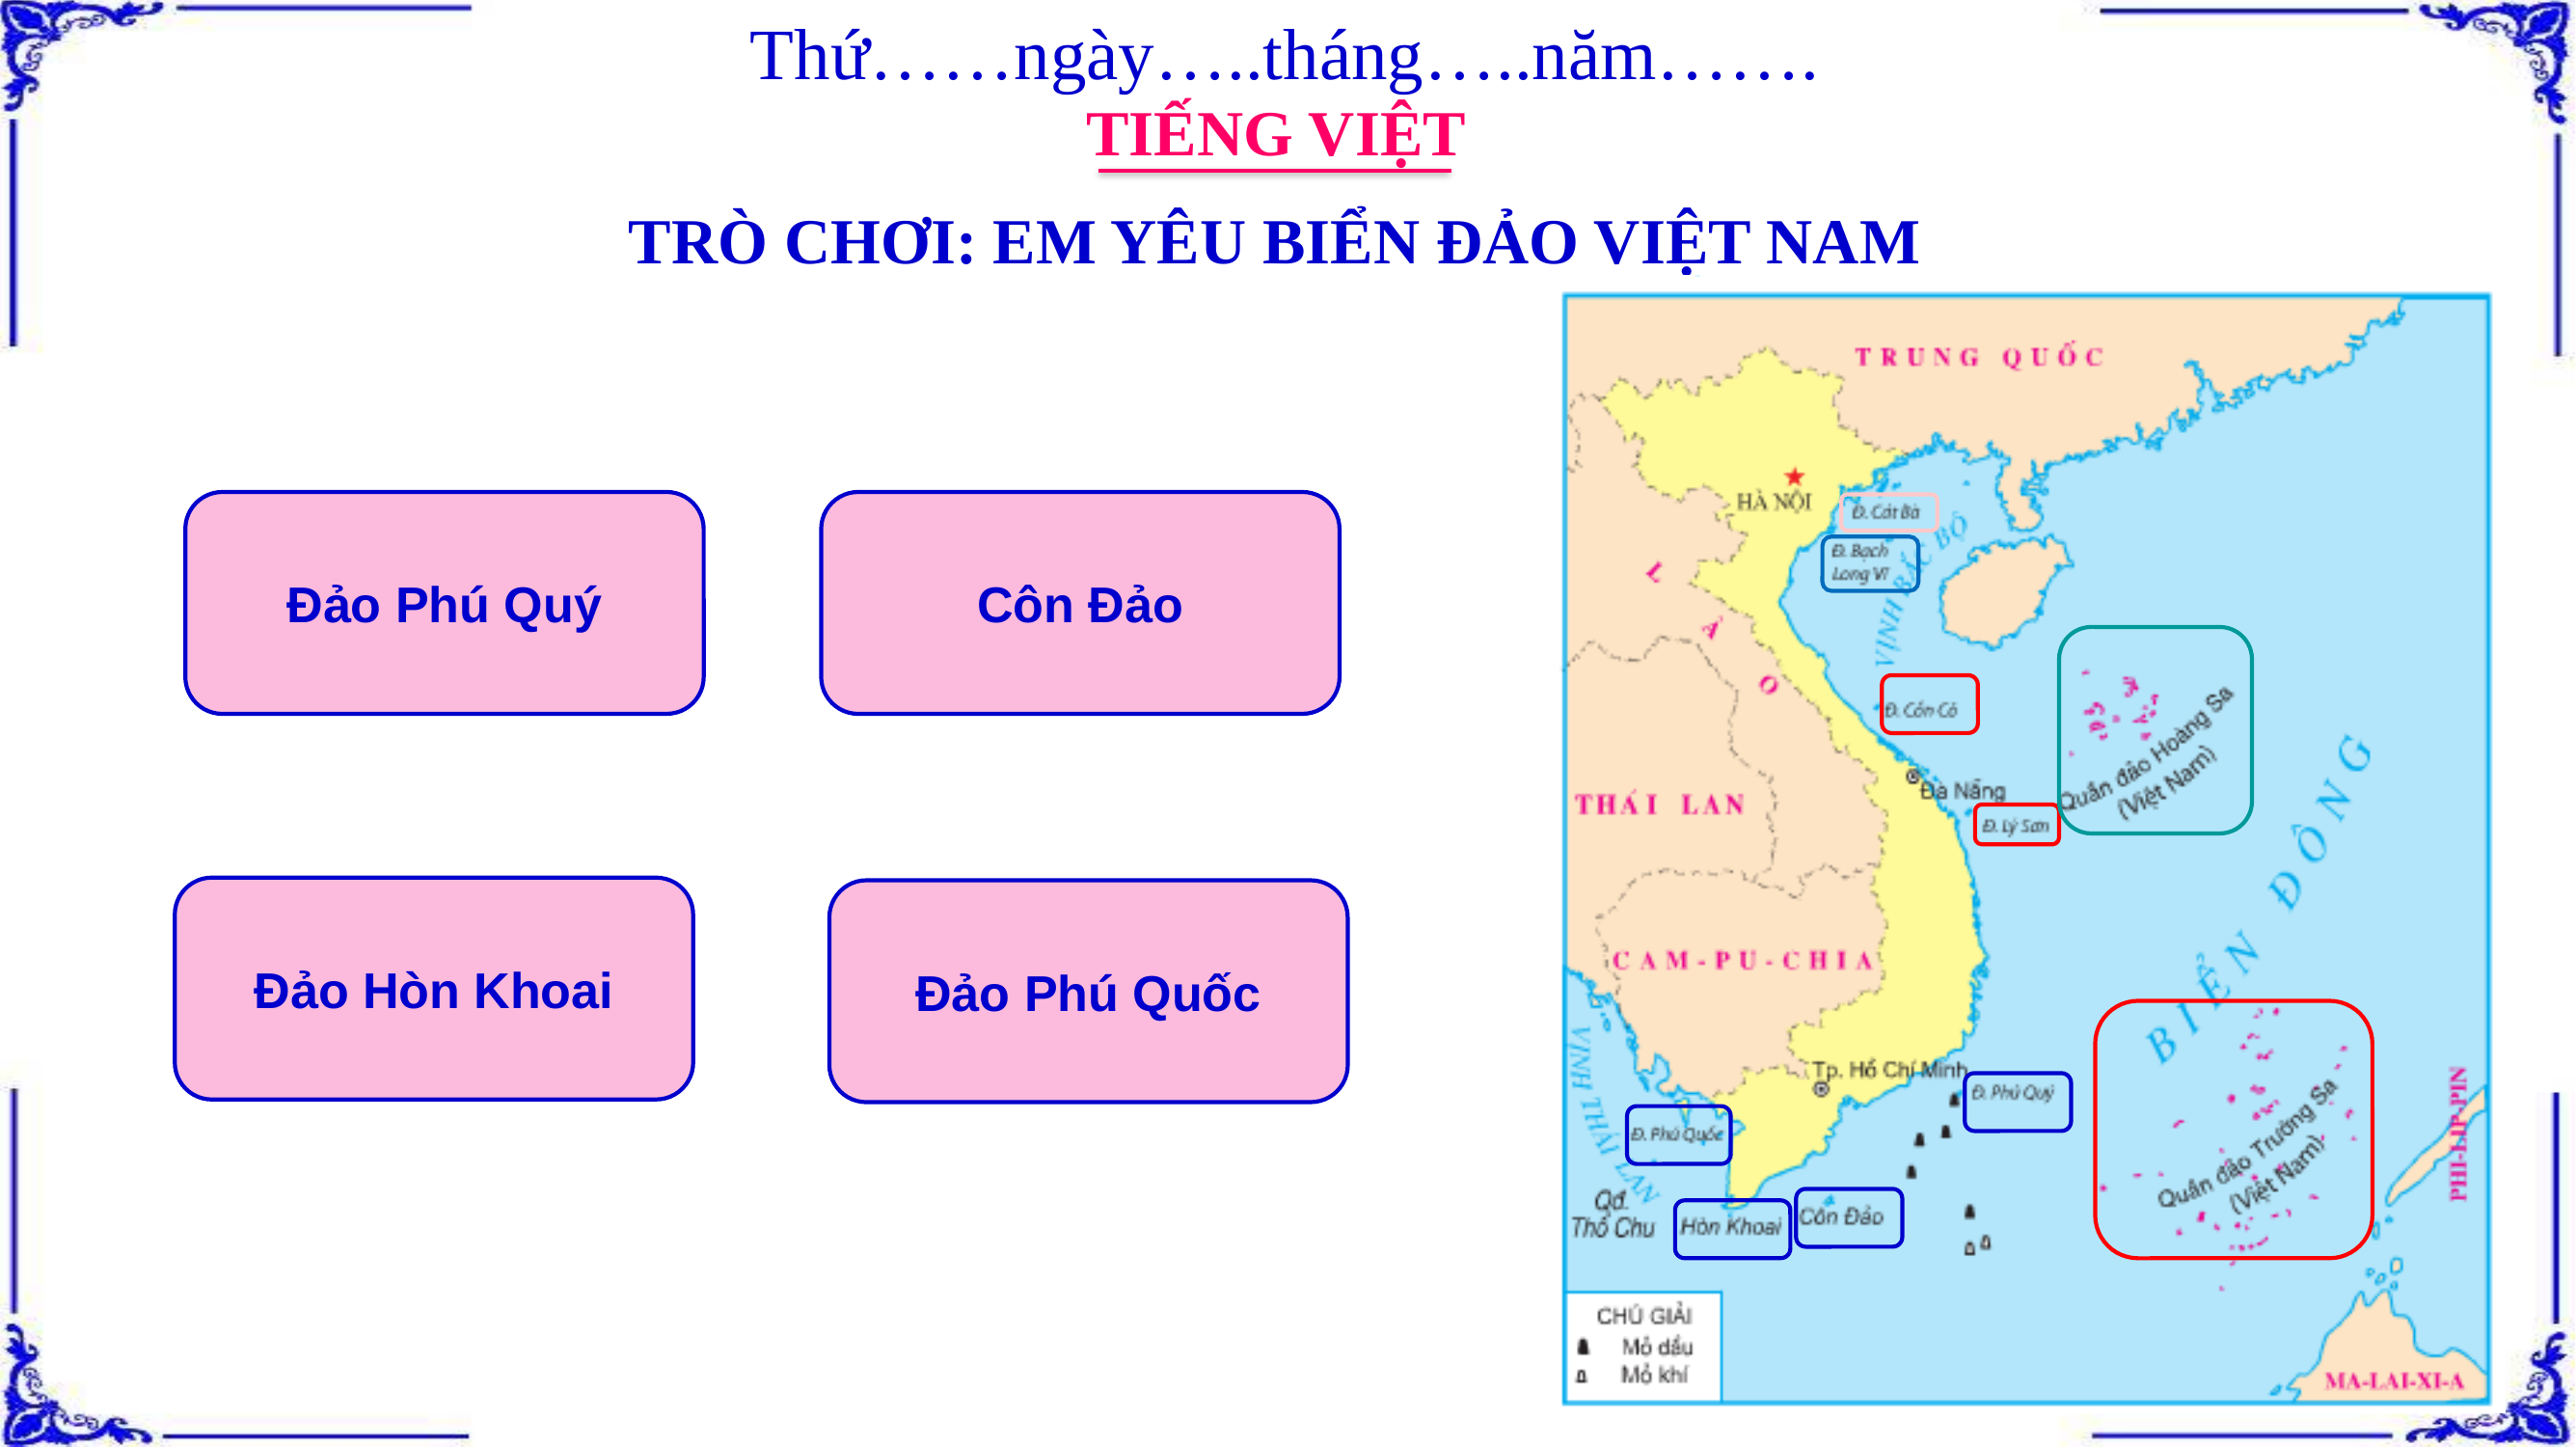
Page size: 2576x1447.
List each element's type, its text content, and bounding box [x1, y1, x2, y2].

picture [0, 0, 2576, 1447]
text_box Côn Đảo [819, 489, 1342, 717]
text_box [730, 0, 1841, 177]
text_box Đảo Hòn Khoai [173, 875, 695, 1102]
text_box Đảo Phú Quốc [827, 878, 1350, 1105]
text_box TRÒ CHƠI: EM YÊU BIỂN ĐẢO VIỆT NAM [576, 188, 1974, 288]
text_box Đảo Phú Quý [183, 489, 706, 717]
